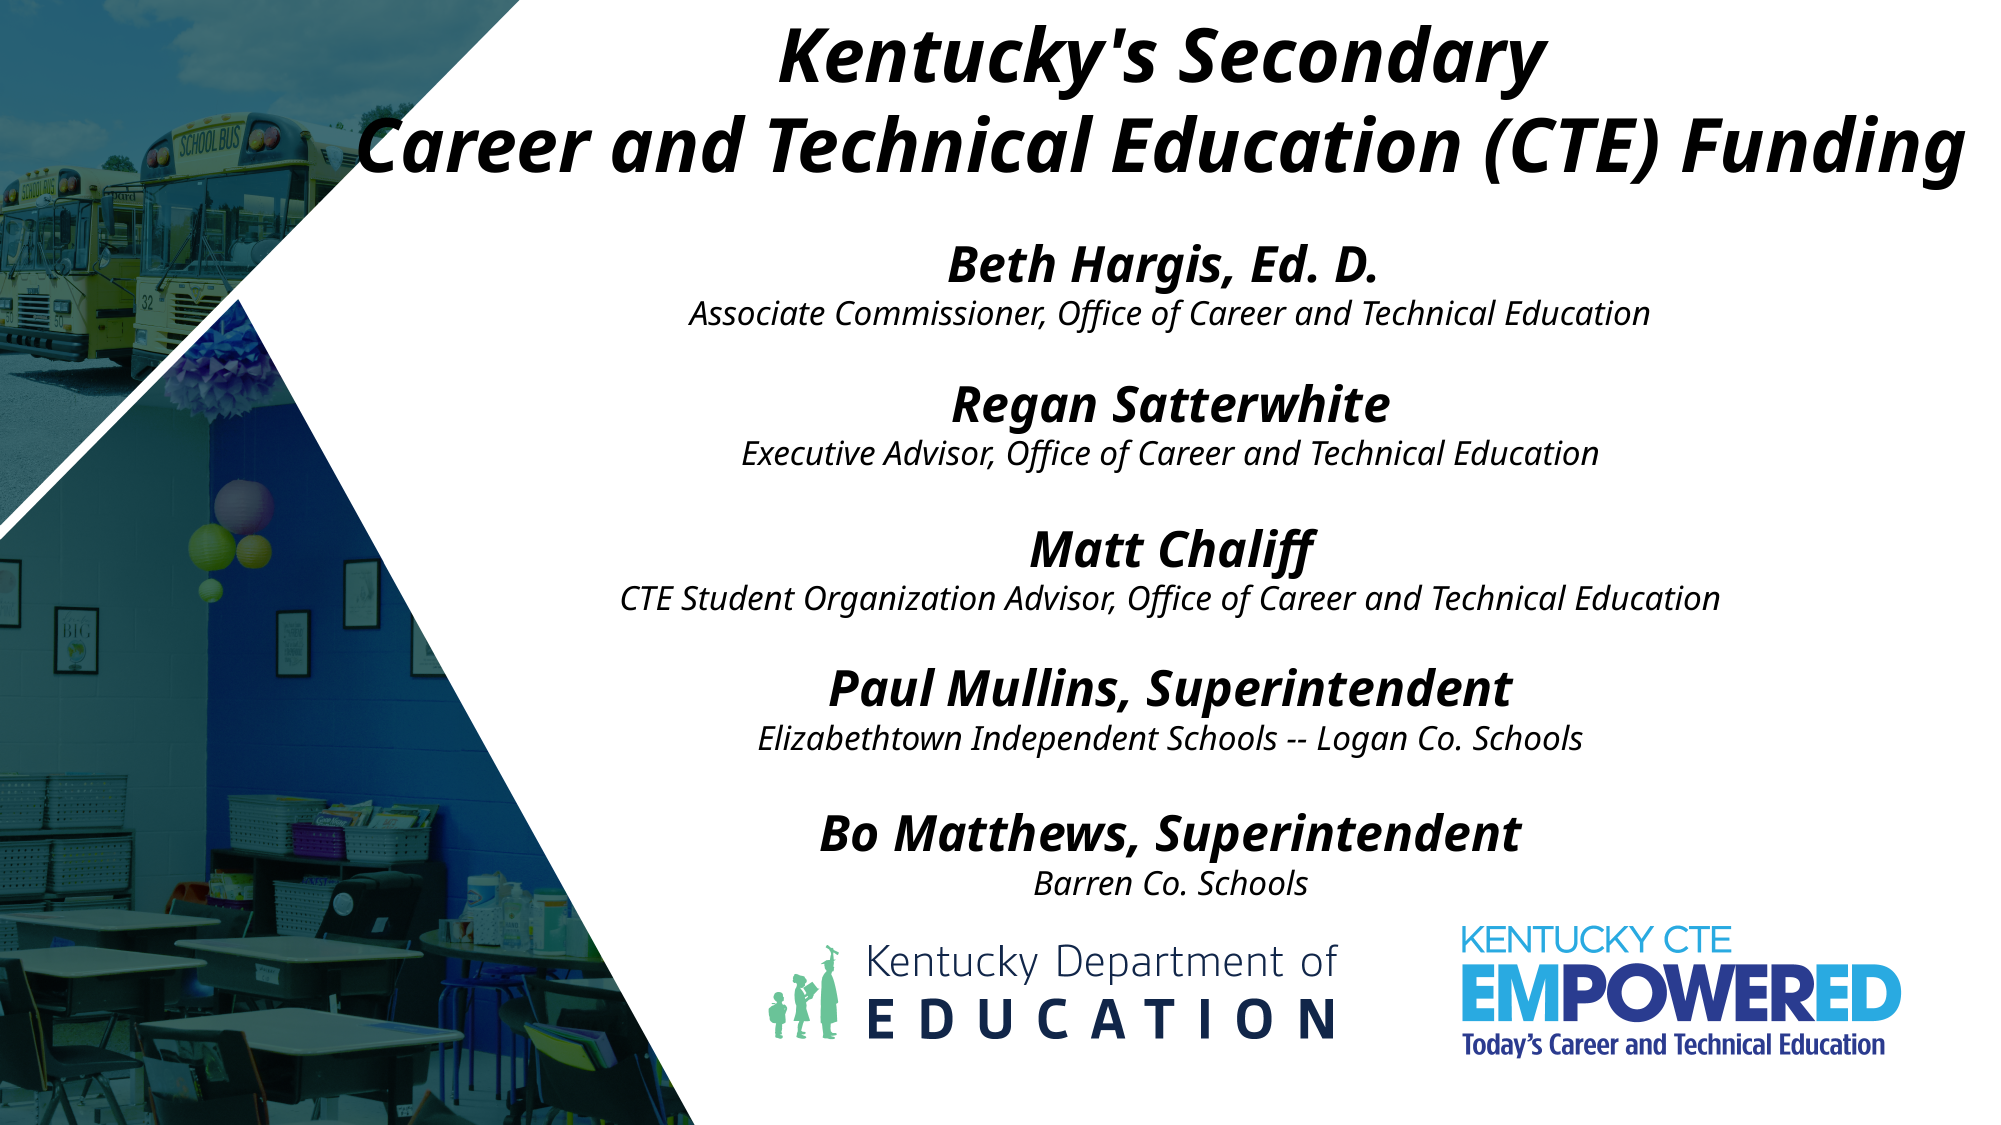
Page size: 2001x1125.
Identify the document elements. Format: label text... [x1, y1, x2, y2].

text_box Kentucky's Secondary Career and Technical Education (CTE) Funding Beth Hargis, Ed. D. Associate Commissioner, Office of Career and Technical Education Regan Satterwhite Executive Advisor, Office of Career and Technical Education Matt Chaliff CTE Student Organization Advisor, Office of Career and Technical Education Paul Mullins, Superintendent Elizabethtown Independent Schools -- Logan Co. Schools Bo Matthews, Superintendent Barren Co. Schools [256, 0, 2000, 1010]
picture [0, 0, 2001, 1125]
